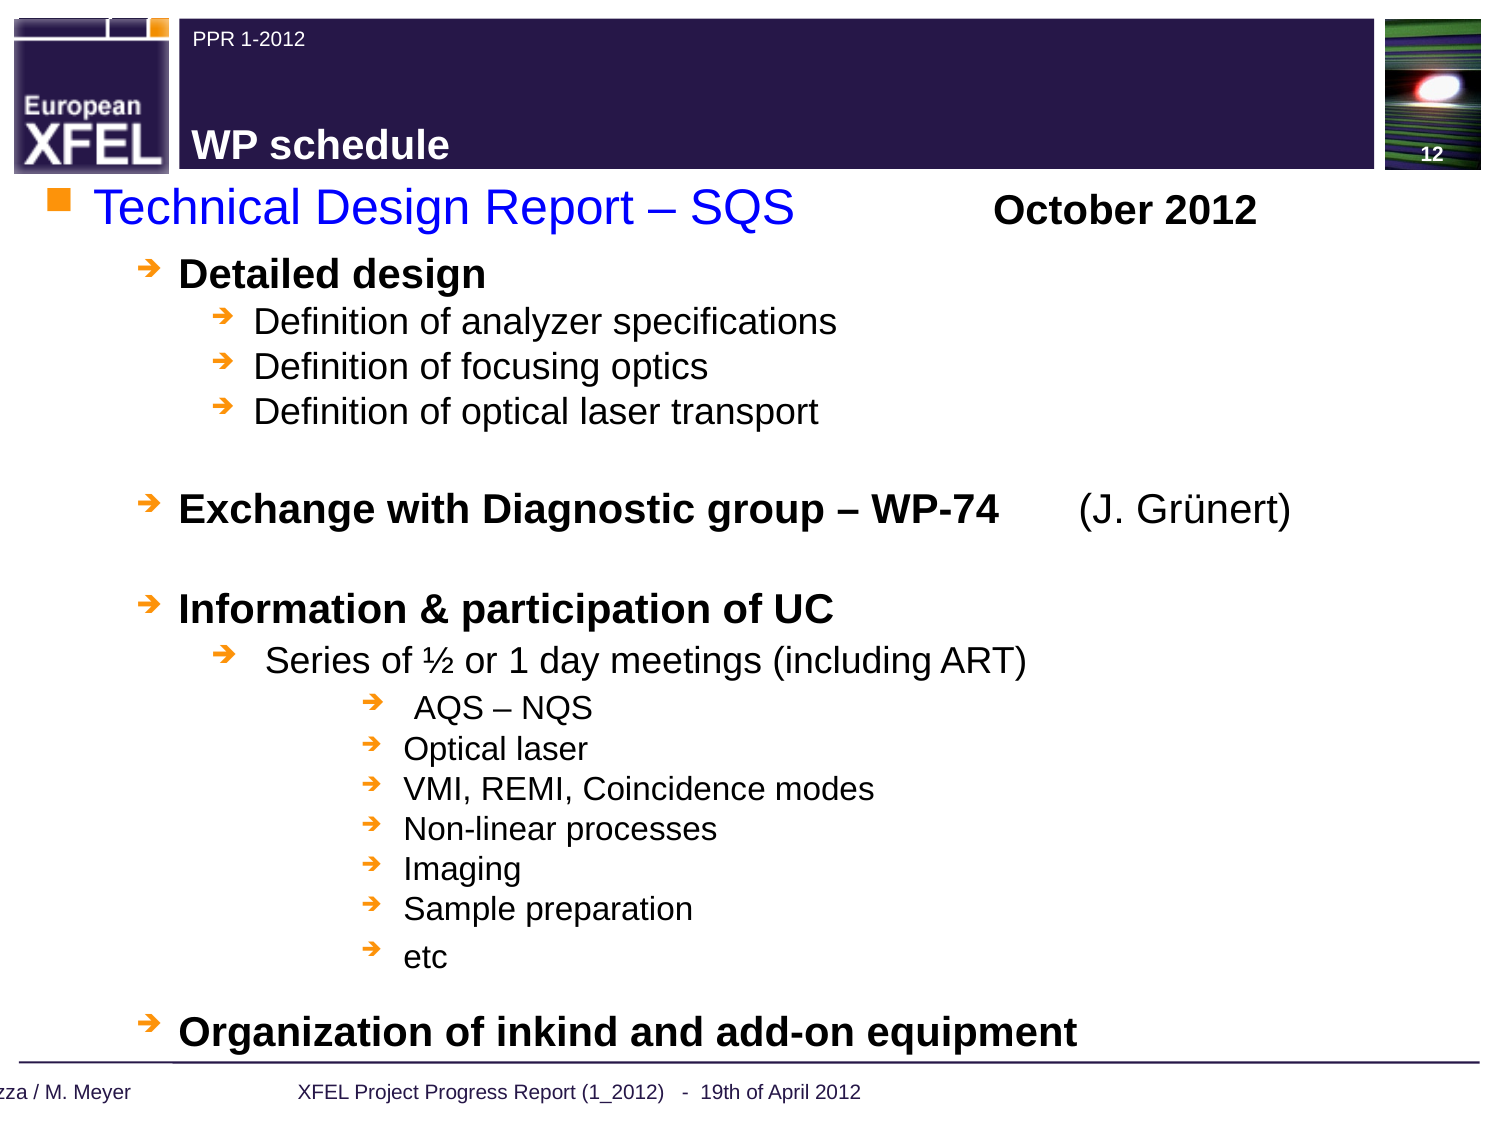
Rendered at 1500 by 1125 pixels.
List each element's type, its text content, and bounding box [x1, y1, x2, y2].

text_box Technical Design Report – SQS October 2012 Detailed design Definition of analyzer specifications Definition of focusing optics Definition of optical laser transport Exchange with Diagnostic group – WP-74 (J. Grünert) Information & participation of UC Series of ½ or 1 day meetings (including ART) AQS – NQS Optical laser VMI, REMI, Coincidence modes Non-linear processes Imaging Sample preparation etc Organization of inkind and add-on equipment [0, 174, 1445, 906]
slide_number 12 [1384, 18, 1480, 169]
text_box WP-85, T. Mazza / M. Meyer XFEL Project Progress Report (1_2012) - 19th of April 2012 [0, 1071, 1391, 1112]
picture [1385, 19, 1481, 170]
title WP schedule [179, 88, 1375, 168]
picture [14, 18, 169, 174]
